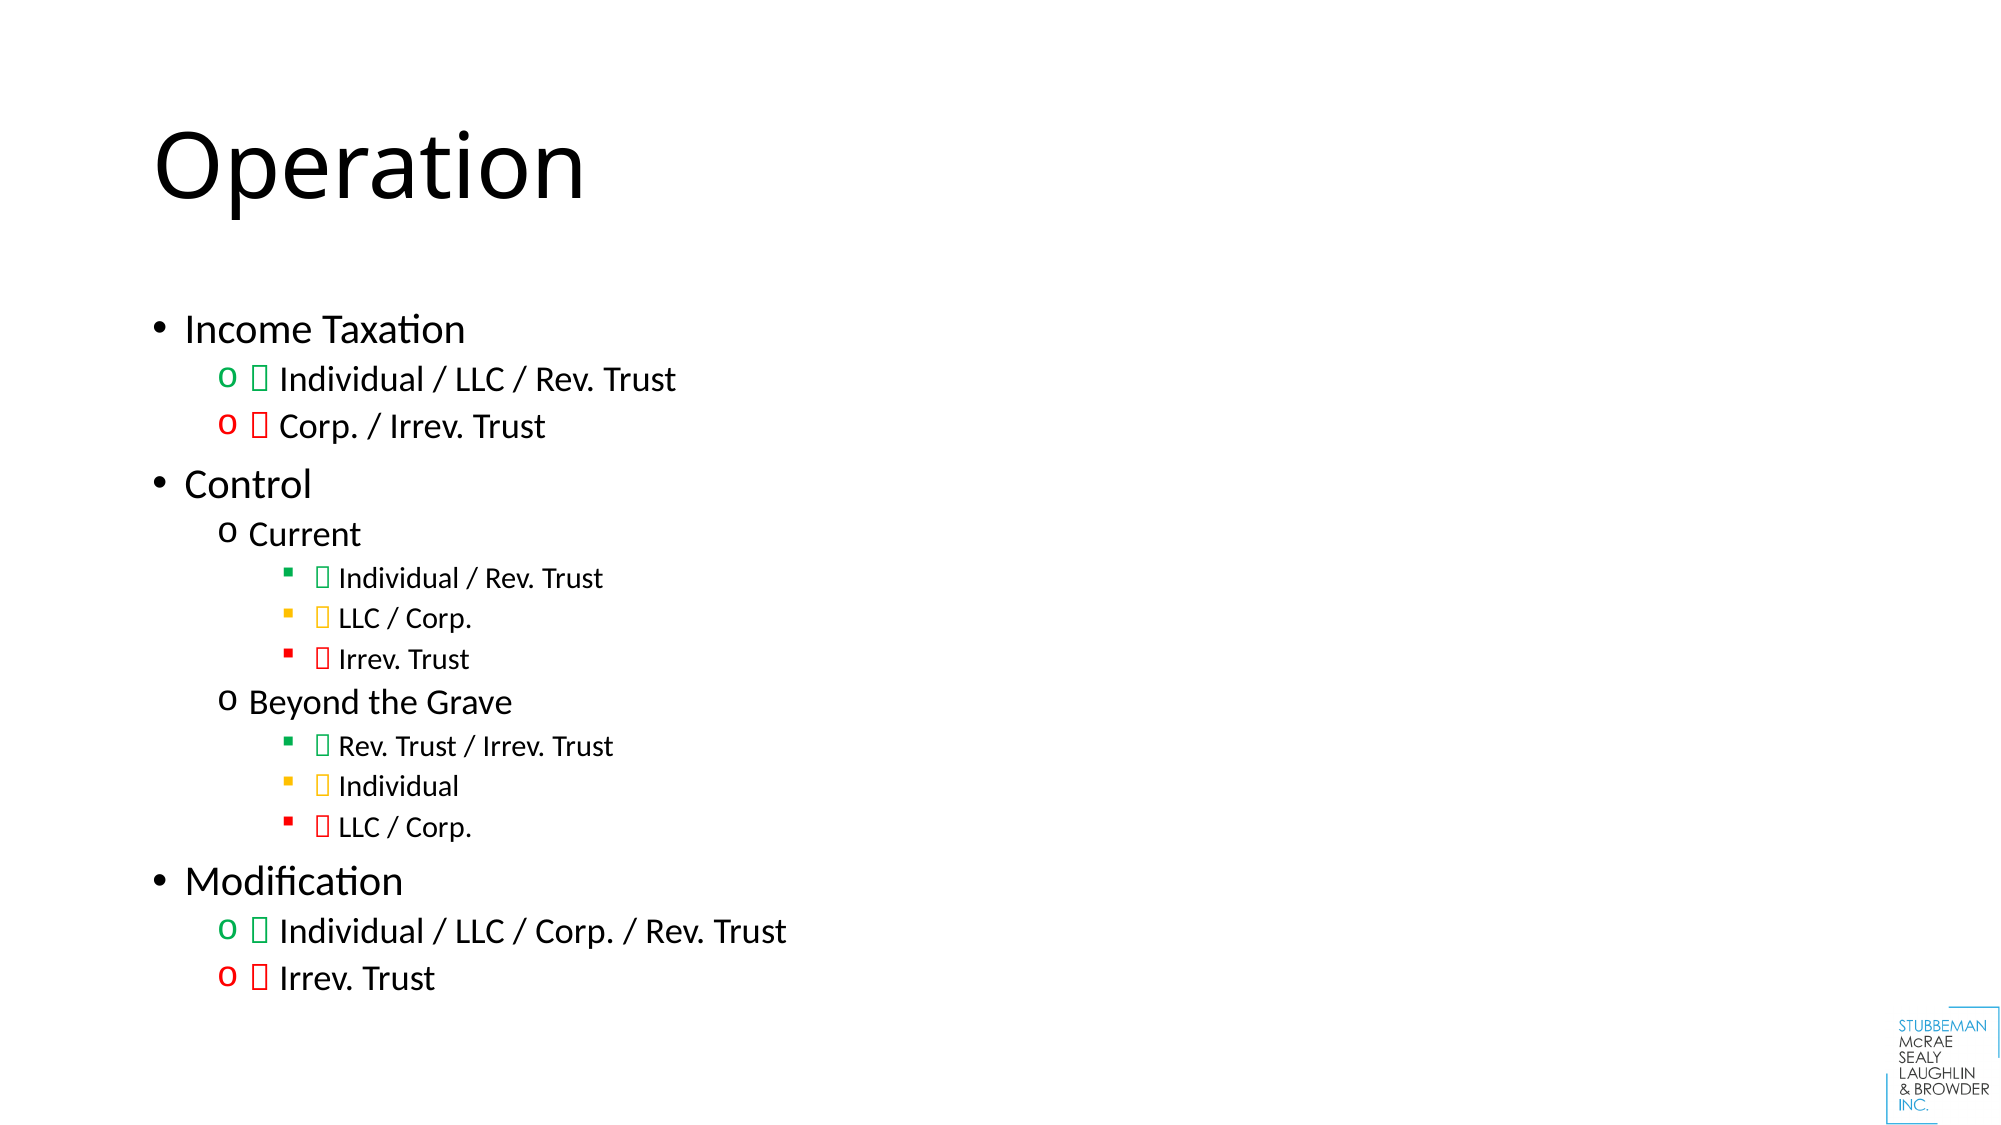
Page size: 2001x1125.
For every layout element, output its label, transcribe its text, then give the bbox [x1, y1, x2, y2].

list Income Taxation  Individual / LLC / Rev. Trust  Corp. / Irrev. Trust Control Current  Individual / Rev. Trust  LLC / Corp.  Irrev. Trust Beyond the Grave  Rev. Trust / Irrev. Trust  Individual  LLC / Corp. Modification  Individual / LLC / Corp. / Rev. Trust  Irrev. Trust [137, 299, 1863, 1014]
title Operation [137, 59, 1863, 278]
picture [1885, 1006, 2000, 1125]
